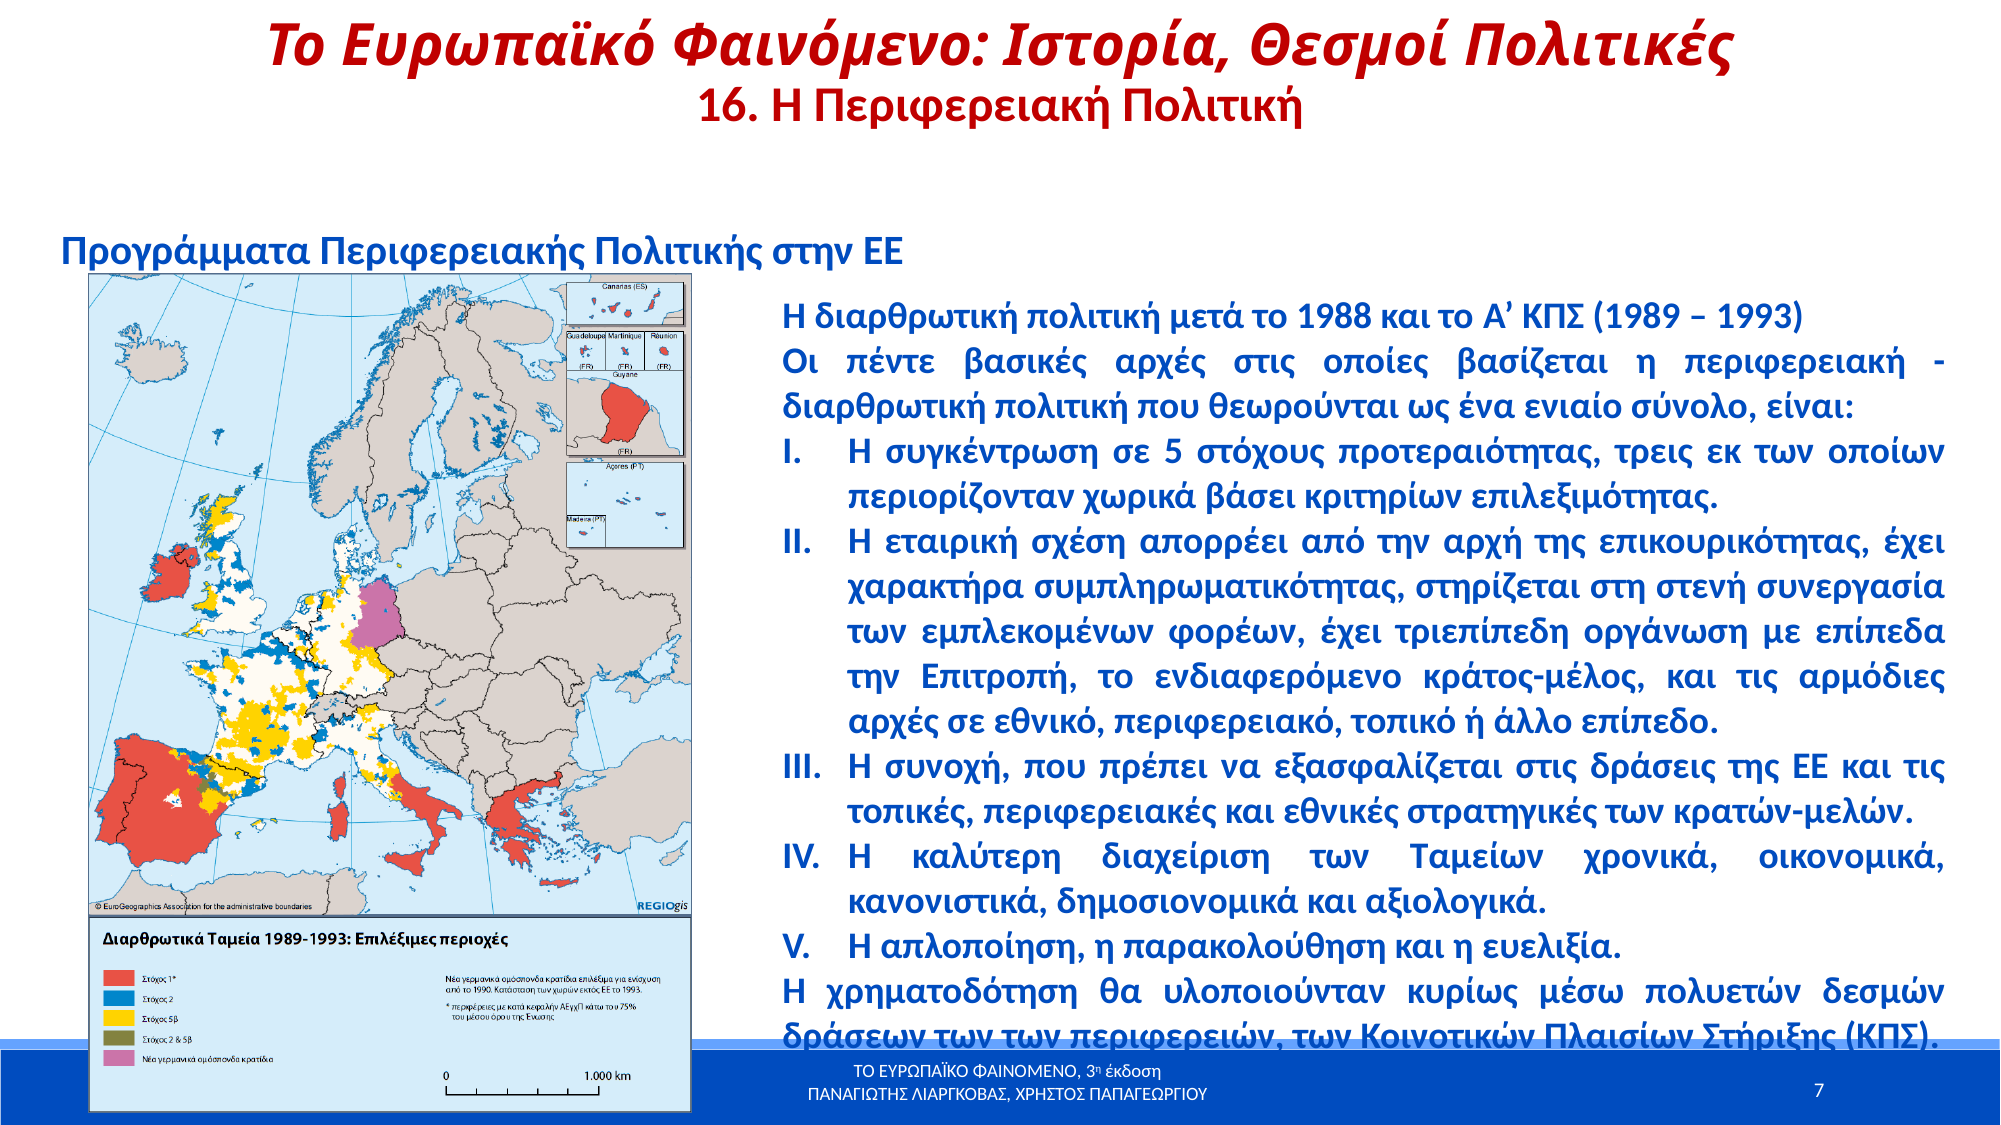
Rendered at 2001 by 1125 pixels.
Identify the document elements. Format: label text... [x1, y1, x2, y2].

text_box Το Ευρωπαϊκό Φαινόμενο: Ιστορία, Θεσμοί Πολιτικές [0, 0, 2000, 64]
text_box Προγράμματα Περιφερειακής Πολιτικής στην ΕΕ [46, 215, 1959, 280]
text_box Η διαρθρωτική πολιτική μετά το 1988 και το Α’ ΚΠΣ (1989 – 1993) Οι πέντε βασικές αρχές στις οποίες βασίζεται η περιφερειακή - διαρθρωτική πολιτική που θεωρούνται ως ένα ενιαίο σύνολο, είναι: Η συγκέντρωση σε 5 στόχους προτεραιότητας, τρεις εκ των οποίων περιορίζονταν χωρικά βάσει κριτηρίων επιλεξιμότητας. Η εταιρική σχέση απορρέει από την αρχή της επικουρικότητας, έχει χαρακτήρα συμπληρωματικότητας, στηρίζεται στη στενή συνεργασία των εμπλεκομένων φορέων, έχει τριεπίπεδη οργάνωση με επίπεδα την Επιτροπή, το ενδιαφερόμενο κράτος-μέλος, και τις αρμόδιες αρχές σε εθνικό, περιφερειακό, τοπικό ή άλλο επίπεδο. Η συνοχή, που πρέπει να εξασφαλίζεται στις δράσεις της ΕΕ και τις τοπικές, περιφερειακές και εθνικές στρατηγικές των κρατών-μελών. Η καλύτερη διαχείριση των Ταμείων χρονικά, οικονομικά, κανονιστικά, δημοσιονομικά και αξιολογικά. Η απλοποίηση, η παρακολούθηση και η ευελιξία. Η χρηματοδότηση θα υλοποιούνταν κυρίως μέσω πολυετών δεσμών δράσεων των των περιφερειών, των Κοινοτικών Πλαισίων Στήριξης (ΚΠΣ). [767, 283, 1962, 1064]
slide_number 7 [1623, 1059, 1840, 1120]
text_box 16. Η Περιφερειακή Πολιτική [0, 64, 2000, 140]
picture [88, 273, 692, 1113]
